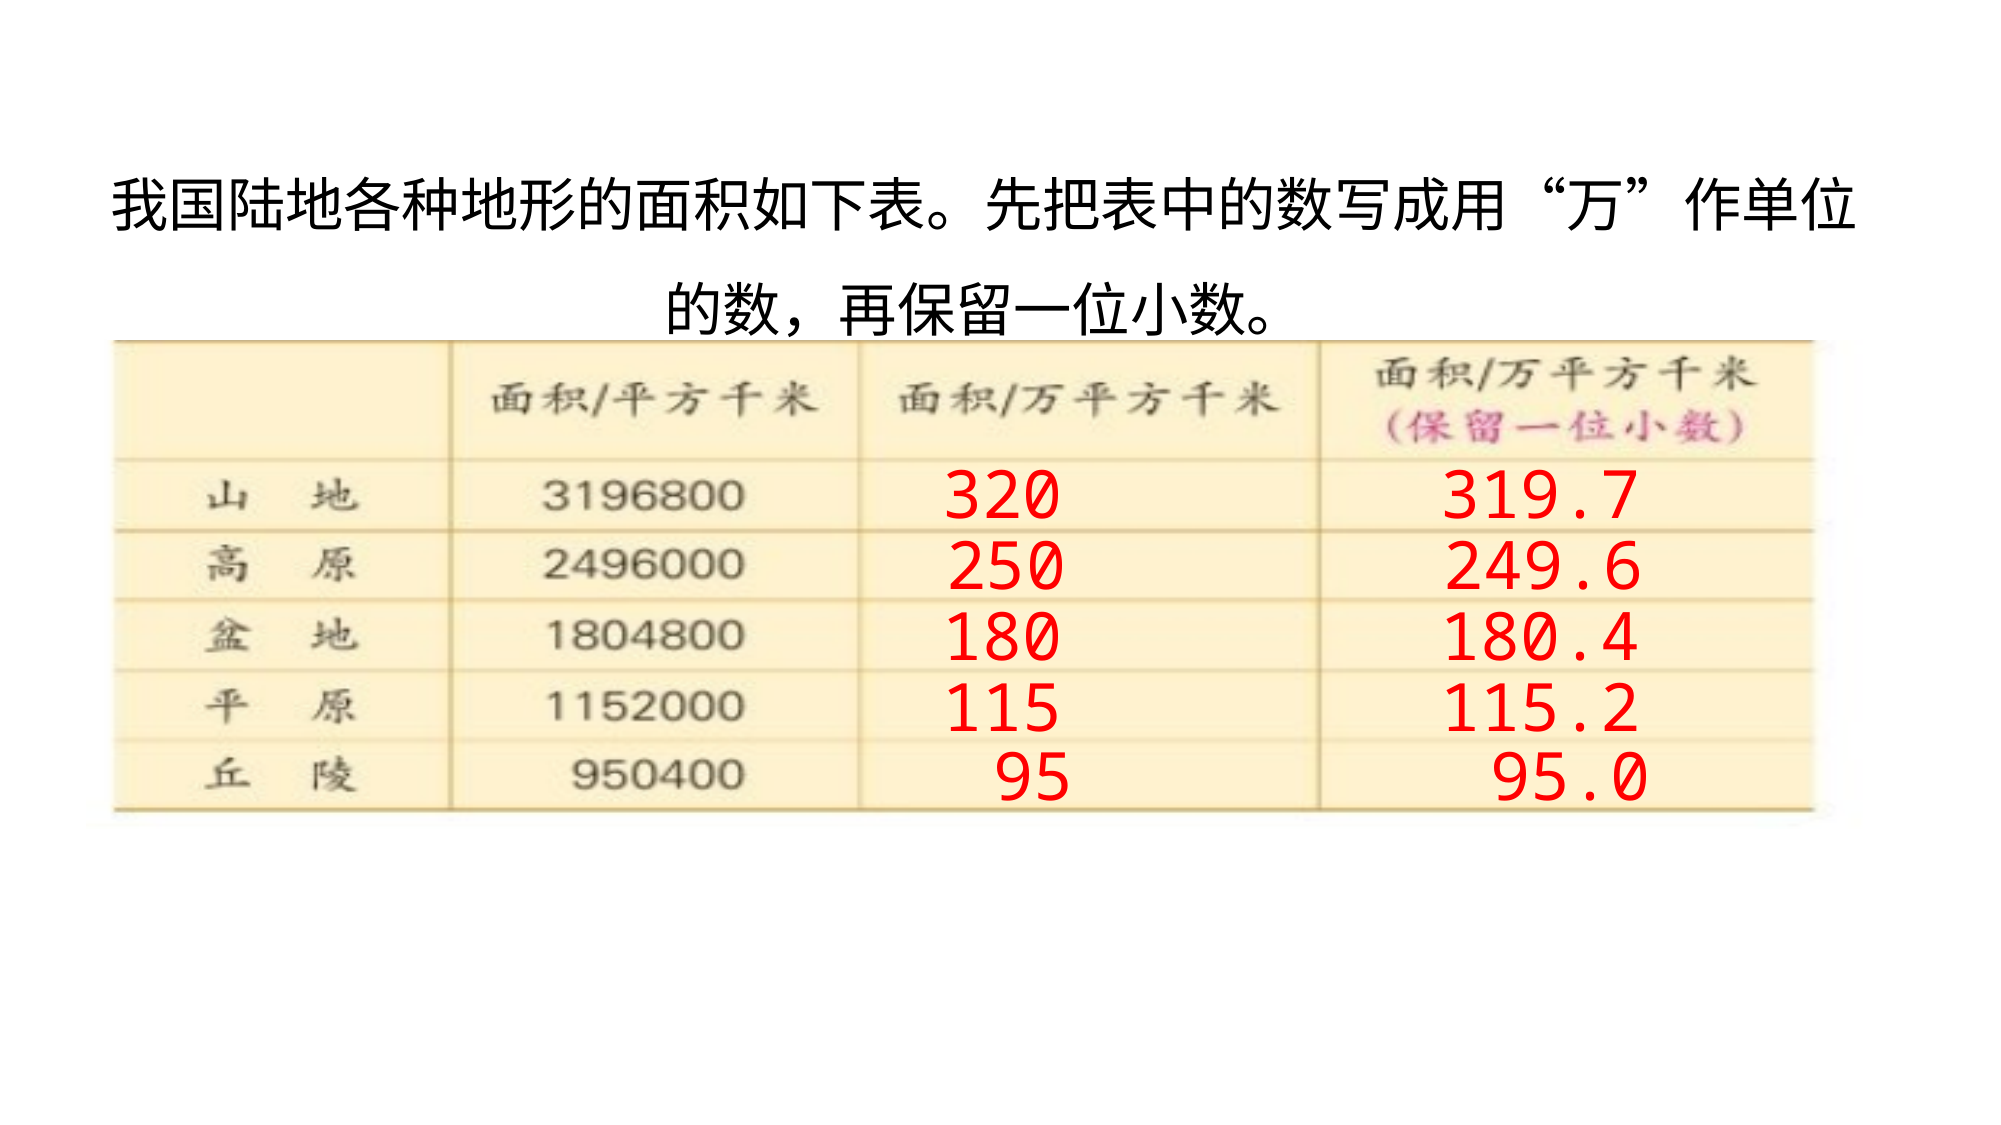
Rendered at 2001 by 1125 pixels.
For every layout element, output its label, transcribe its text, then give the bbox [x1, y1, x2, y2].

picture [86, 184, 1874, 829]
text_box 我国陆地各种地形的面积如下表。先把表中的数写成用“万”作单位的数，再保留一位小数。 [73, 136, 1895, 338]
